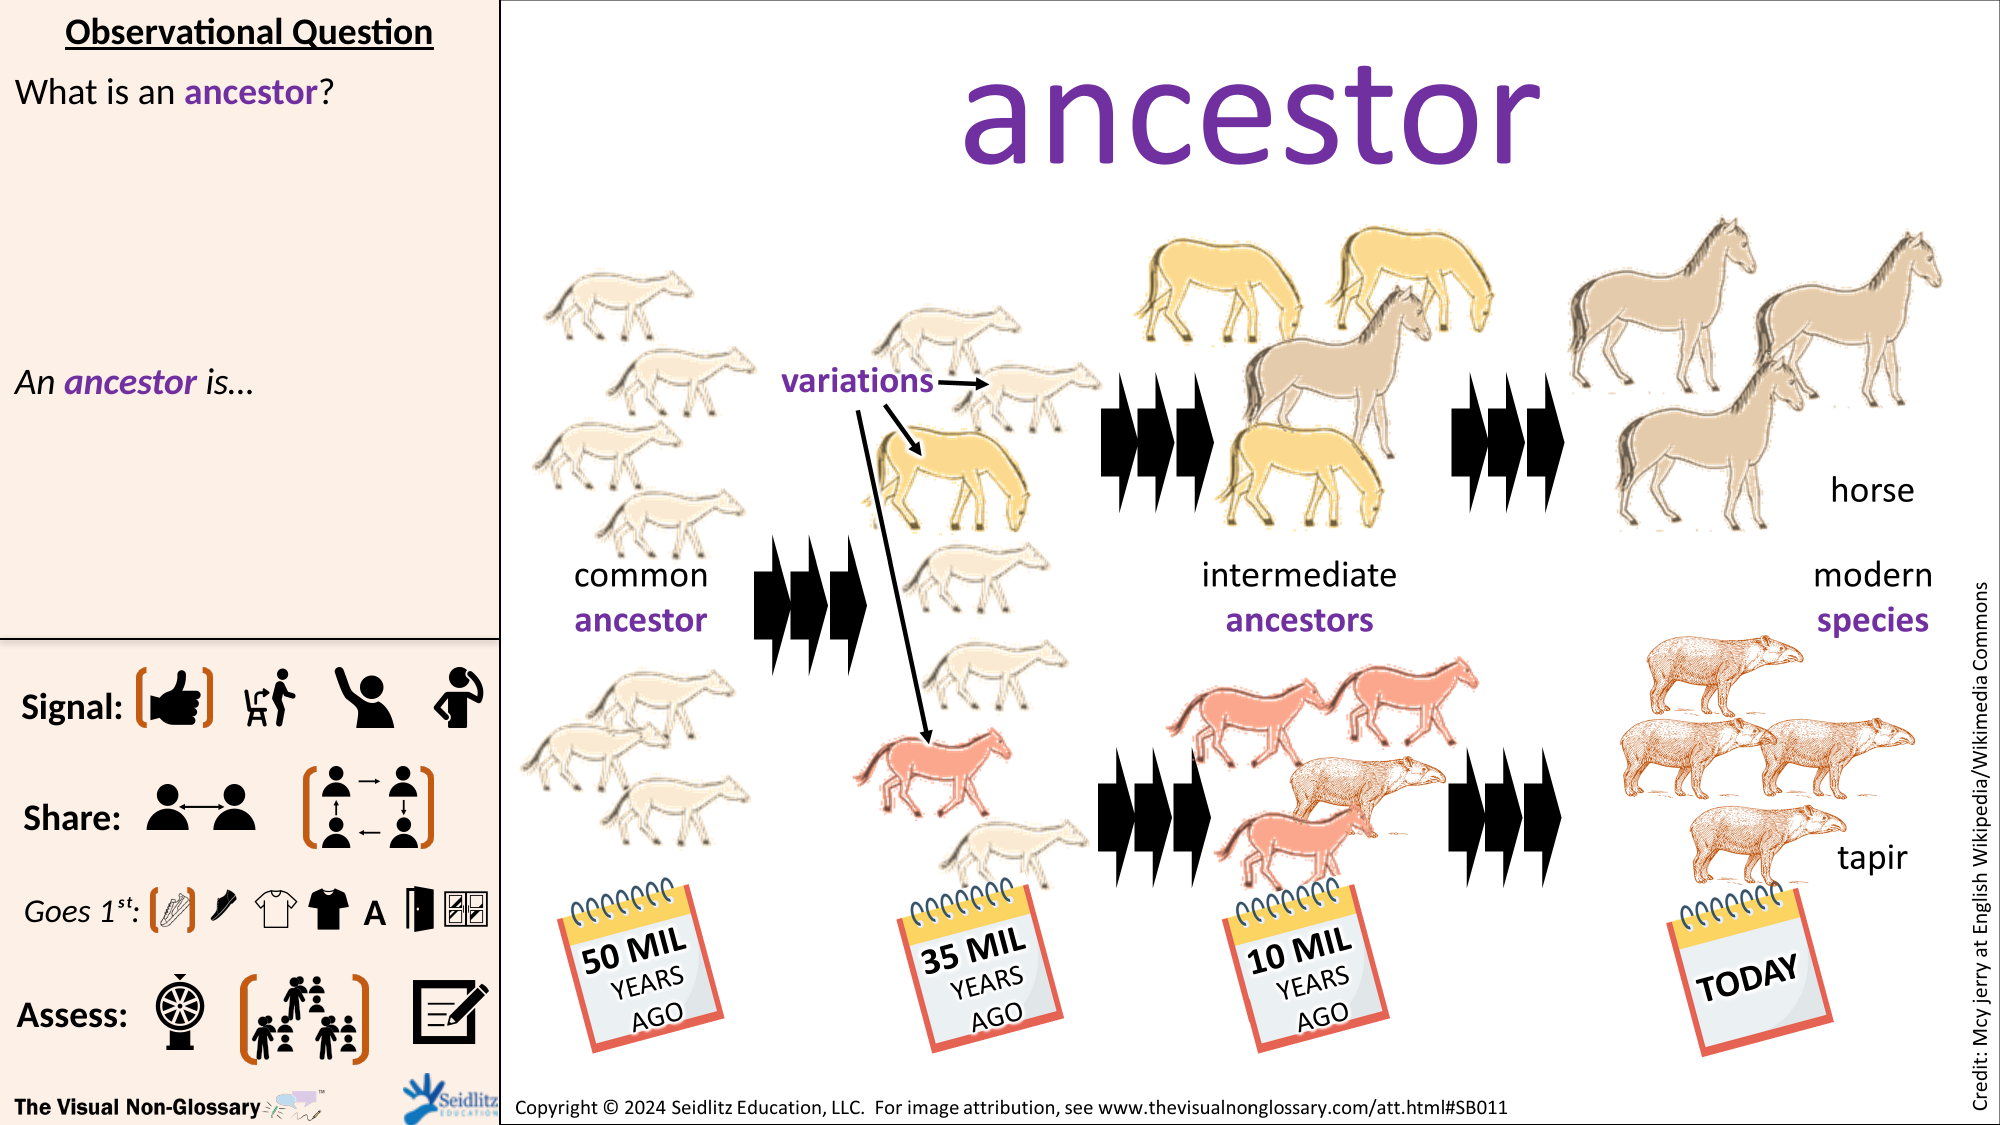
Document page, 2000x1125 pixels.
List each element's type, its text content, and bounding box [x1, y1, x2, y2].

picture [0, 1084, 328, 1125]
picture [397, 886, 490, 932]
picture [149, 886, 196, 934]
text_box Assess: [1, 982, 137, 1043]
picture [305, 886, 352, 932]
picture [202, 886, 241, 925]
picture [403, 1073, 498, 1125]
text_box What is an ancestor? [0, 59, 494, 120]
picture [239, 974, 370, 1066]
text_box Observational Question [50, 0, 449, 59]
picture [413, 974, 490, 1051]
picture [499, 0, 2000, 1125]
picture [136, 667, 214, 728]
text_box A [348, 880, 402, 941]
picture [145, 784, 257, 830]
picture [239, 667, 301, 728]
picture [334, 667, 395, 728]
picture [253, 886, 299, 932]
text_box Share: [8, 785, 137, 846]
text_box Signal: [6, 674, 136, 735]
picture [142, 974, 218, 1051]
text_box Goes 1ˢᵗ: [9, 881, 156, 937]
text_box An ancestor is… [0, 349, 494, 410]
picture [302, 766, 434, 850]
picture [428, 667, 490, 728]
